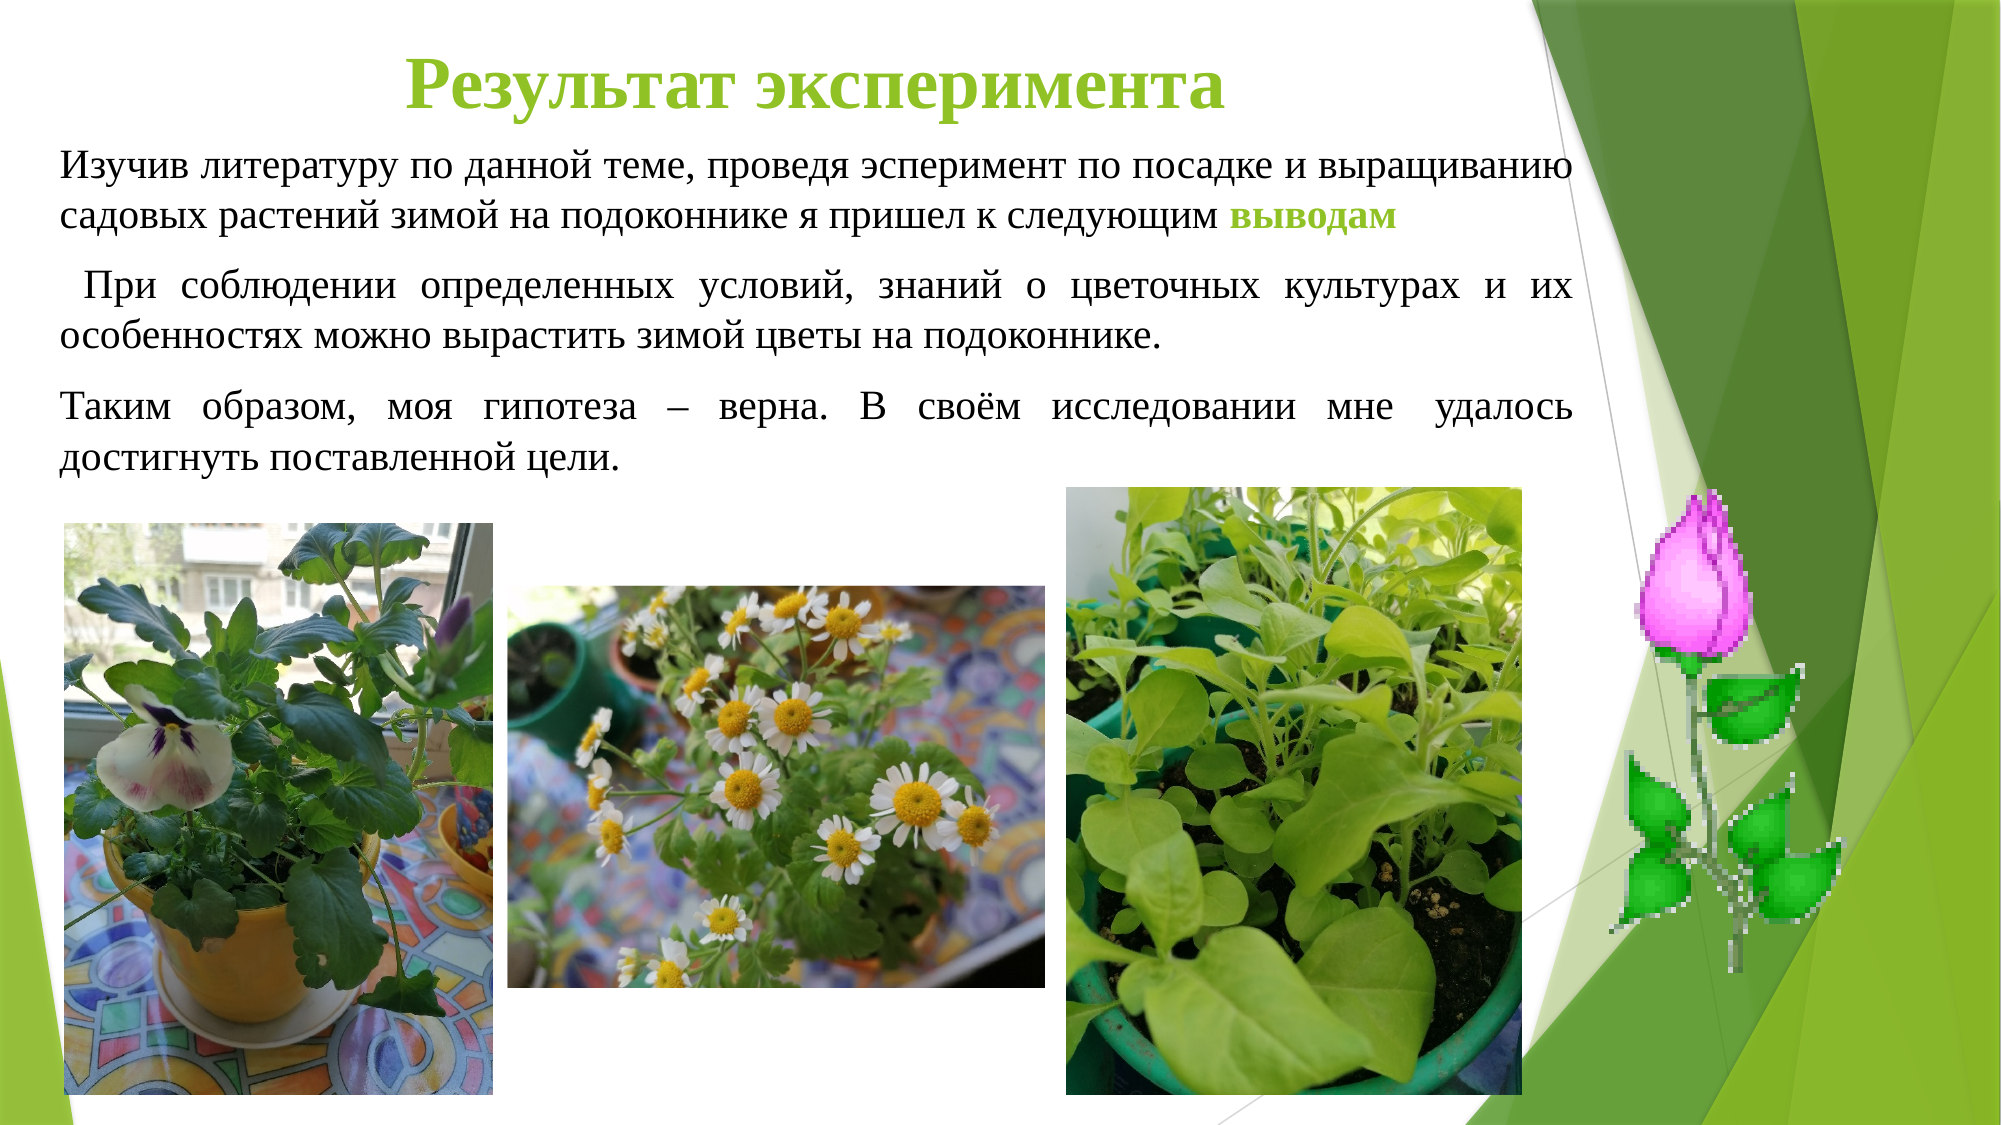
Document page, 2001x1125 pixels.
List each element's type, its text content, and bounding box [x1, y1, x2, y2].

list Изучив литературу по данной теме, проведя эсперимент по посадке и выращиванию садовых растений зимой на подоконнике я пришел к следующим выводам При соблюдении определенных условий, знаний о цветочных культурах и их особенностях можно вырастить зимой цветы на подоконнике. Таким образом, моя гипотеза – верна. В своём исследовании мне удалось достигнуть поставленной цели. [44, 128, 1589, 992]
title Результат эксперимента [111, 25, 1522, 128]
picture [508, 517, 1044, 1056]
picture [1065, 419, 1874, 1095]
picture [63, 522, 493, 1095]
